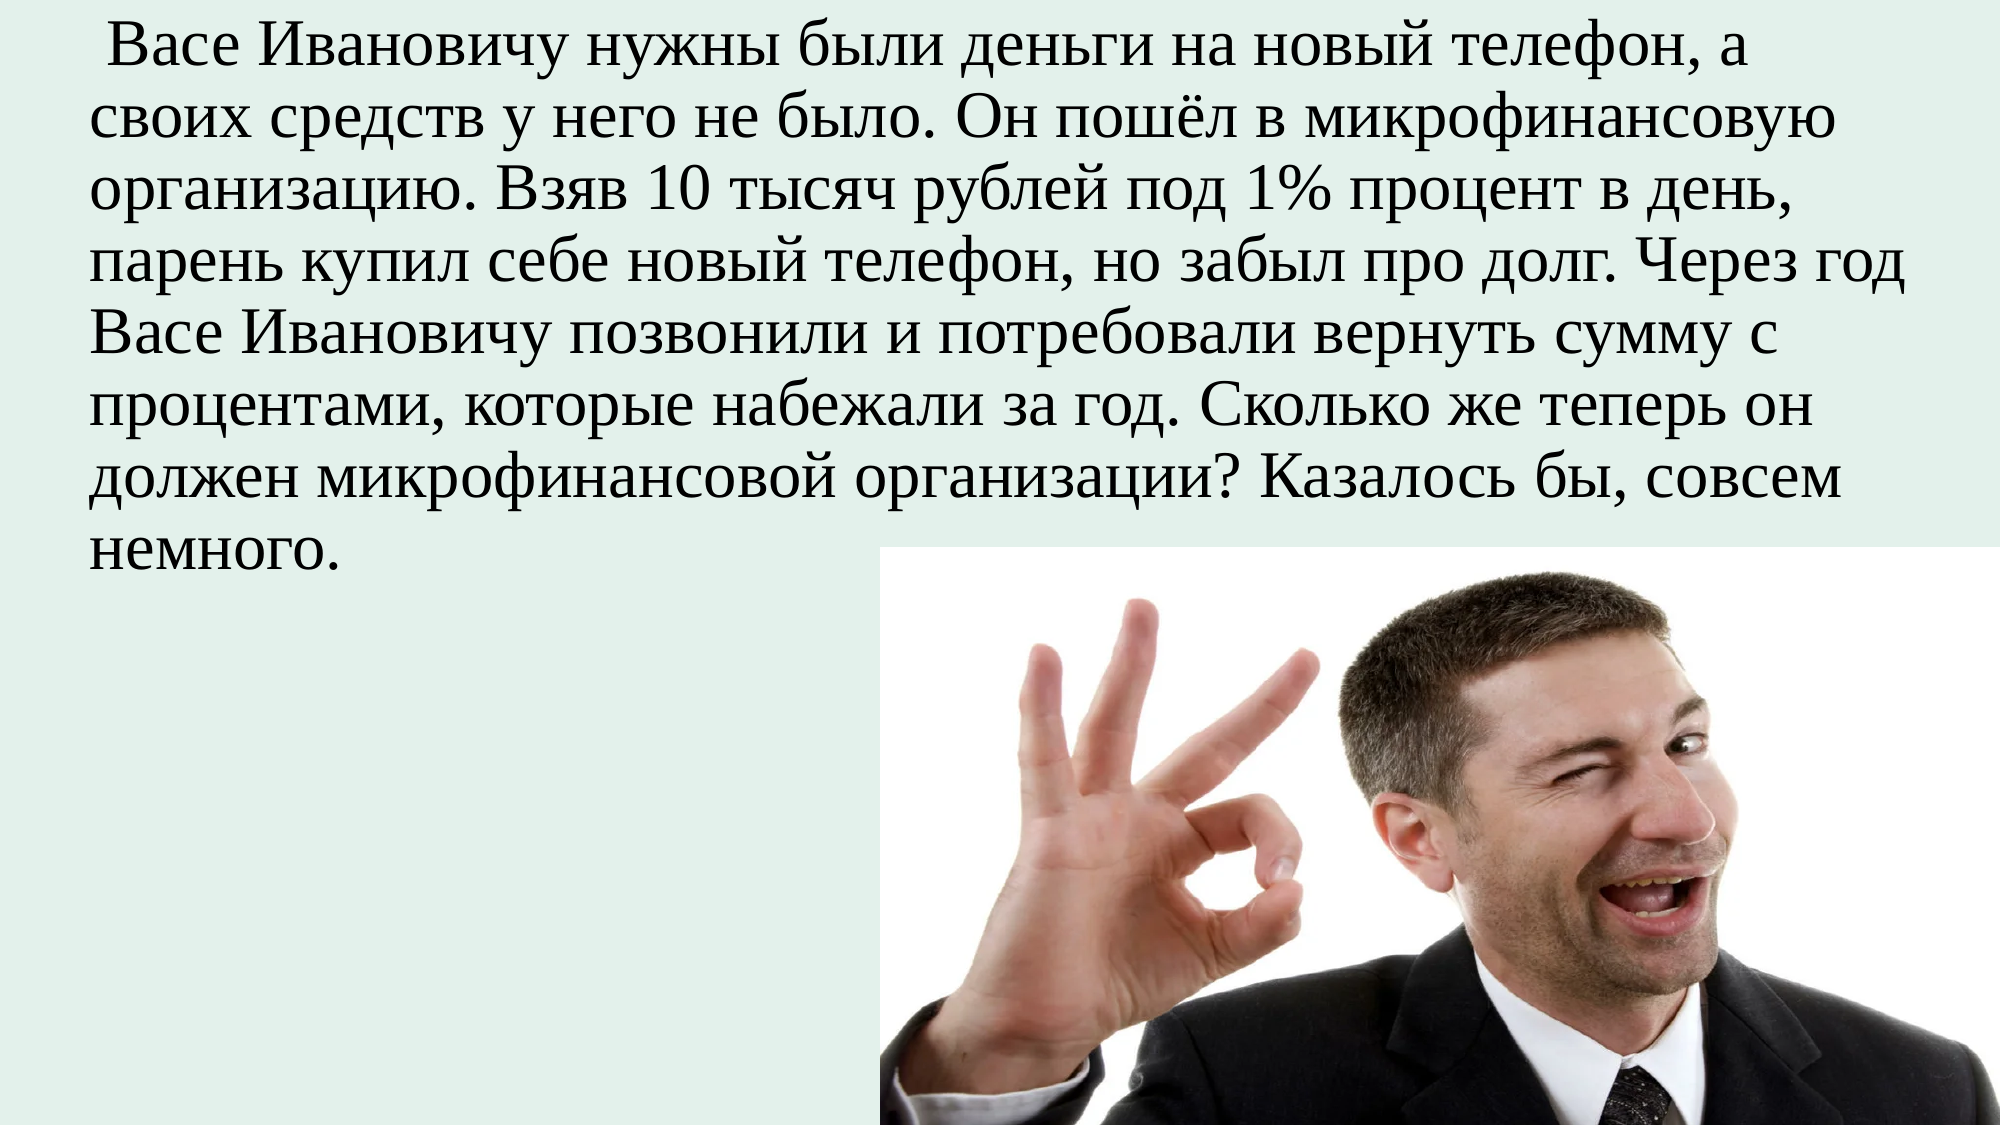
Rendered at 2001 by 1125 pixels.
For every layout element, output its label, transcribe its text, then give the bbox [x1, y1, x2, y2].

list Васе Ивановичу нужны были деньги на новый телефон, а своих средств у него не было. Он пошёл в микрофинансовую организацию. Взяв 10 тысяч рублей под 1% процент в день, парень купил себе новый телефон, но забыл про долг. Через год Васе Ивановичу позвонили и потребовали вернуть сумму с процентами, которые набежали за год. Сколько же теперь он должен микрофинансовой организации? Казалось бы, совсем немного. [74, 0, 1926, 942]
picture [880, 547, 2000, 1125]
